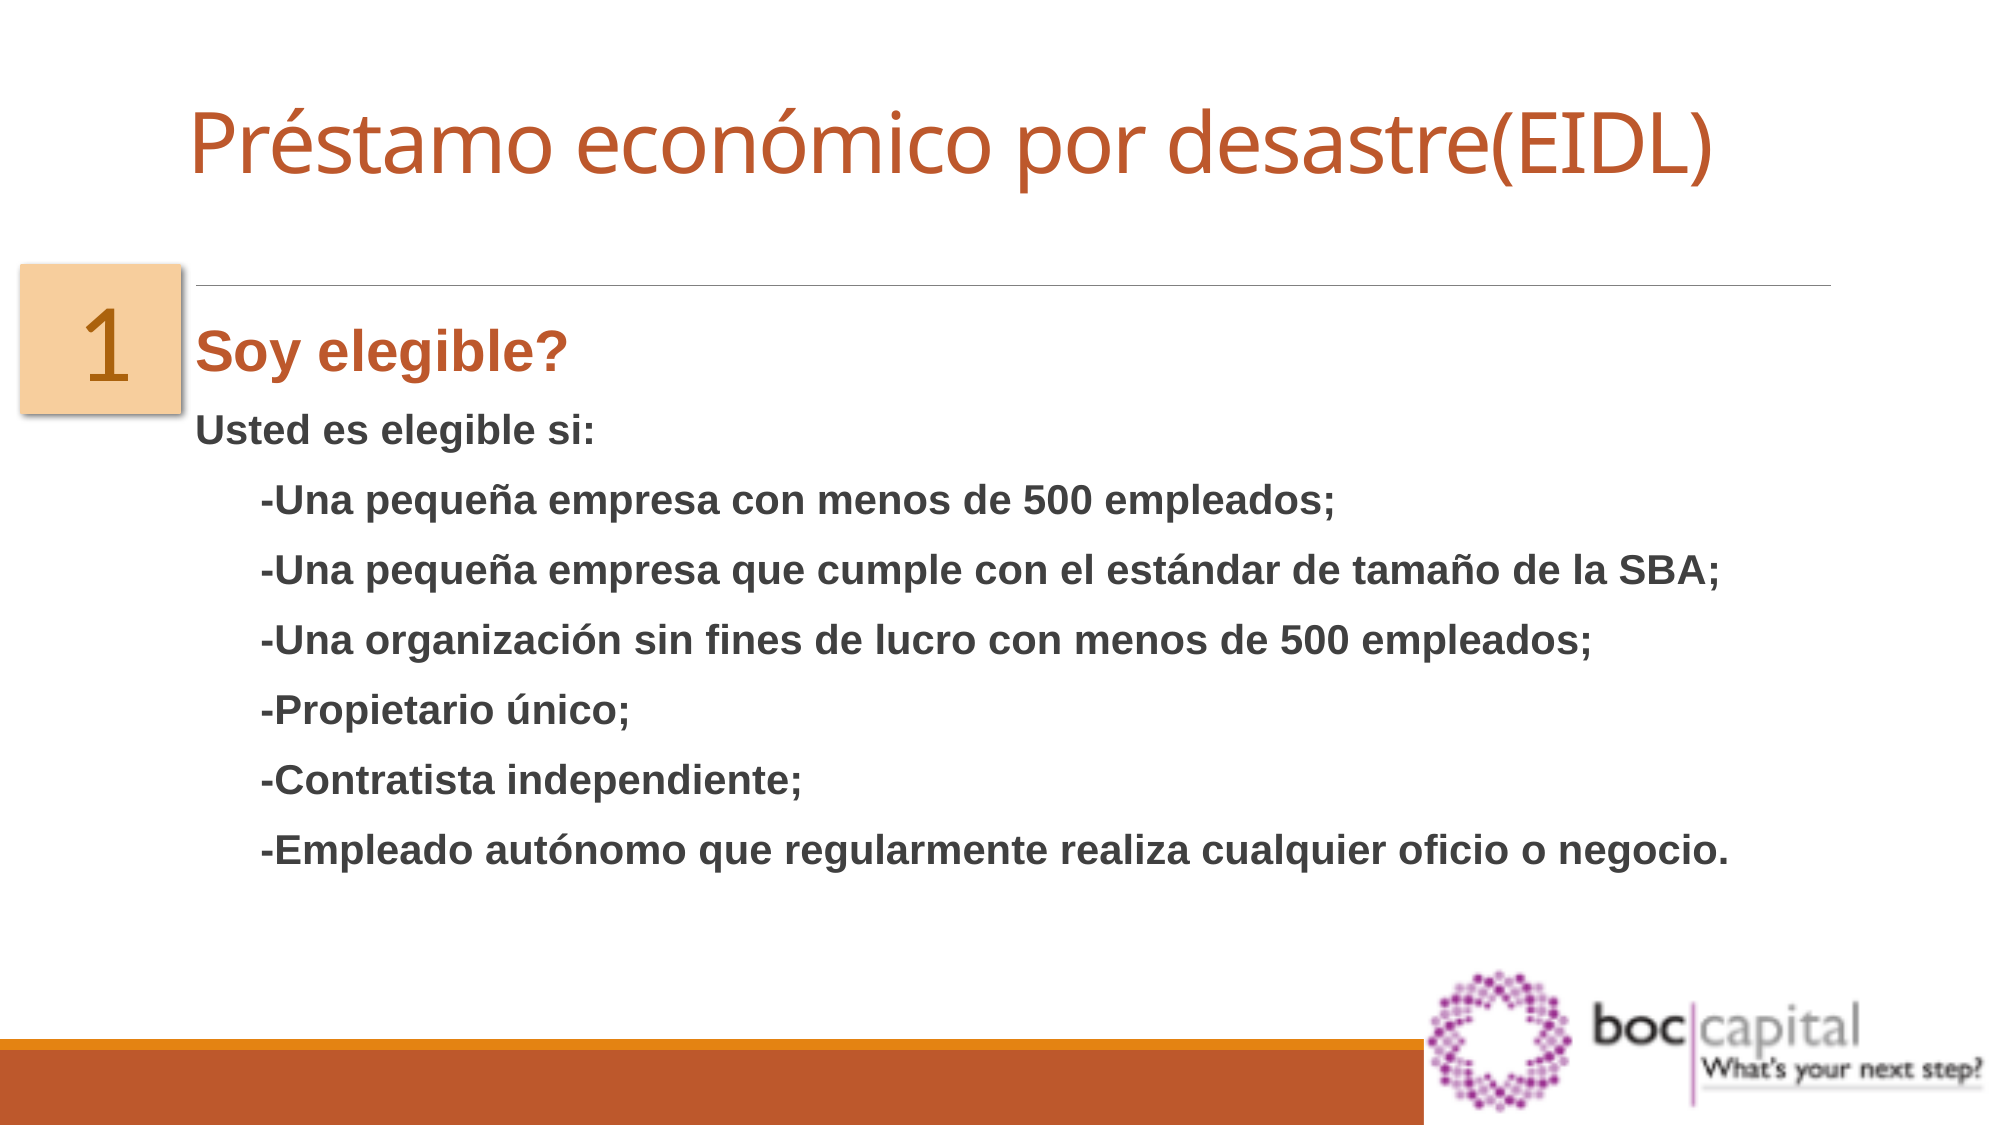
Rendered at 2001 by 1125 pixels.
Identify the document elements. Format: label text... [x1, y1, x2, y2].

title Préstamo económico por desastre(EIDL) [179, 46, 1831, 286]
text_box [20, 265, 180, 413]
picture [1423, 932, 2000, 1125]
text_box 1 [68, 261, 141, 412]
text_box Soy elegible? Usted es elegible si: -Una pequeña empresa con menos de 500 empleados; -Una pequeña empresa que cumple con el estándar de tamaño de la SBA; -Una organización sin fines de lucro con menos de 500 empleados; -Propietario único; -Contratista independiente; -Empleado autónomo que regularmente realiza cualquier oficio o negocio. [179, 320, 1830, 1052]
